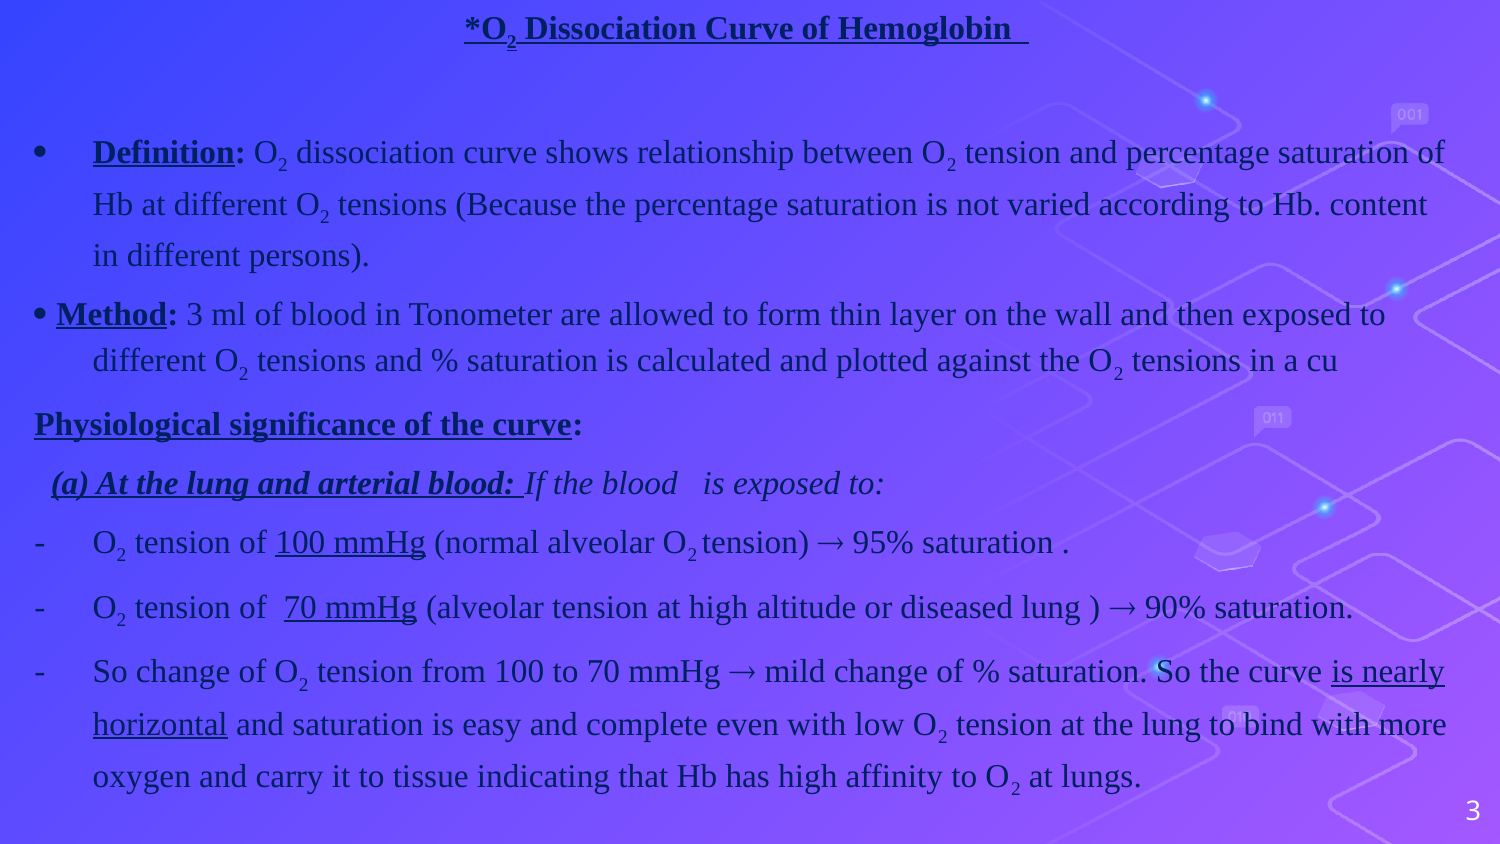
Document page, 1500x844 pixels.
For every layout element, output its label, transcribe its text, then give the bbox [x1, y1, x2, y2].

list *O2 Dissociation Curve of Hemoglobin  Definition: O2 dissociation curve shows relationship between O2 tension and percentage saturation of Hb at different O2 tensions (Because the percentage saturation is not varied according to Hb. content in different persons).  Method: 3 ml of blood in Tonometer are allowed to form thin layer on the wall and then exposed to different O2 tensions and % saturation is calculated and plotted against the O2 tensions in a cu Physiological significance of the curve: (a) At the lung and arterial blood: If the blood is exposed to: - O2 tension of 100 mmHg (normal alveolar O2 tension)  95% saturation . - O2 tension of 70 mmHg (alveolar tension at high altitude or diseased lung )  90% saturation. - So change of O2 tension from 100 to 70 mmHg  mild change of % saturation. So the curve is nearly horizontal and saturation is easy and complete even with low O2 tension at the lung to bind with more oxygen and carry it to tissue indicating that Hb has high affinity to O2 at lungs. [17, 0, 1459, 672]
picture [0, 0, 1500, 844]
slide_number 3 [1391, 779, 1482, 844]
